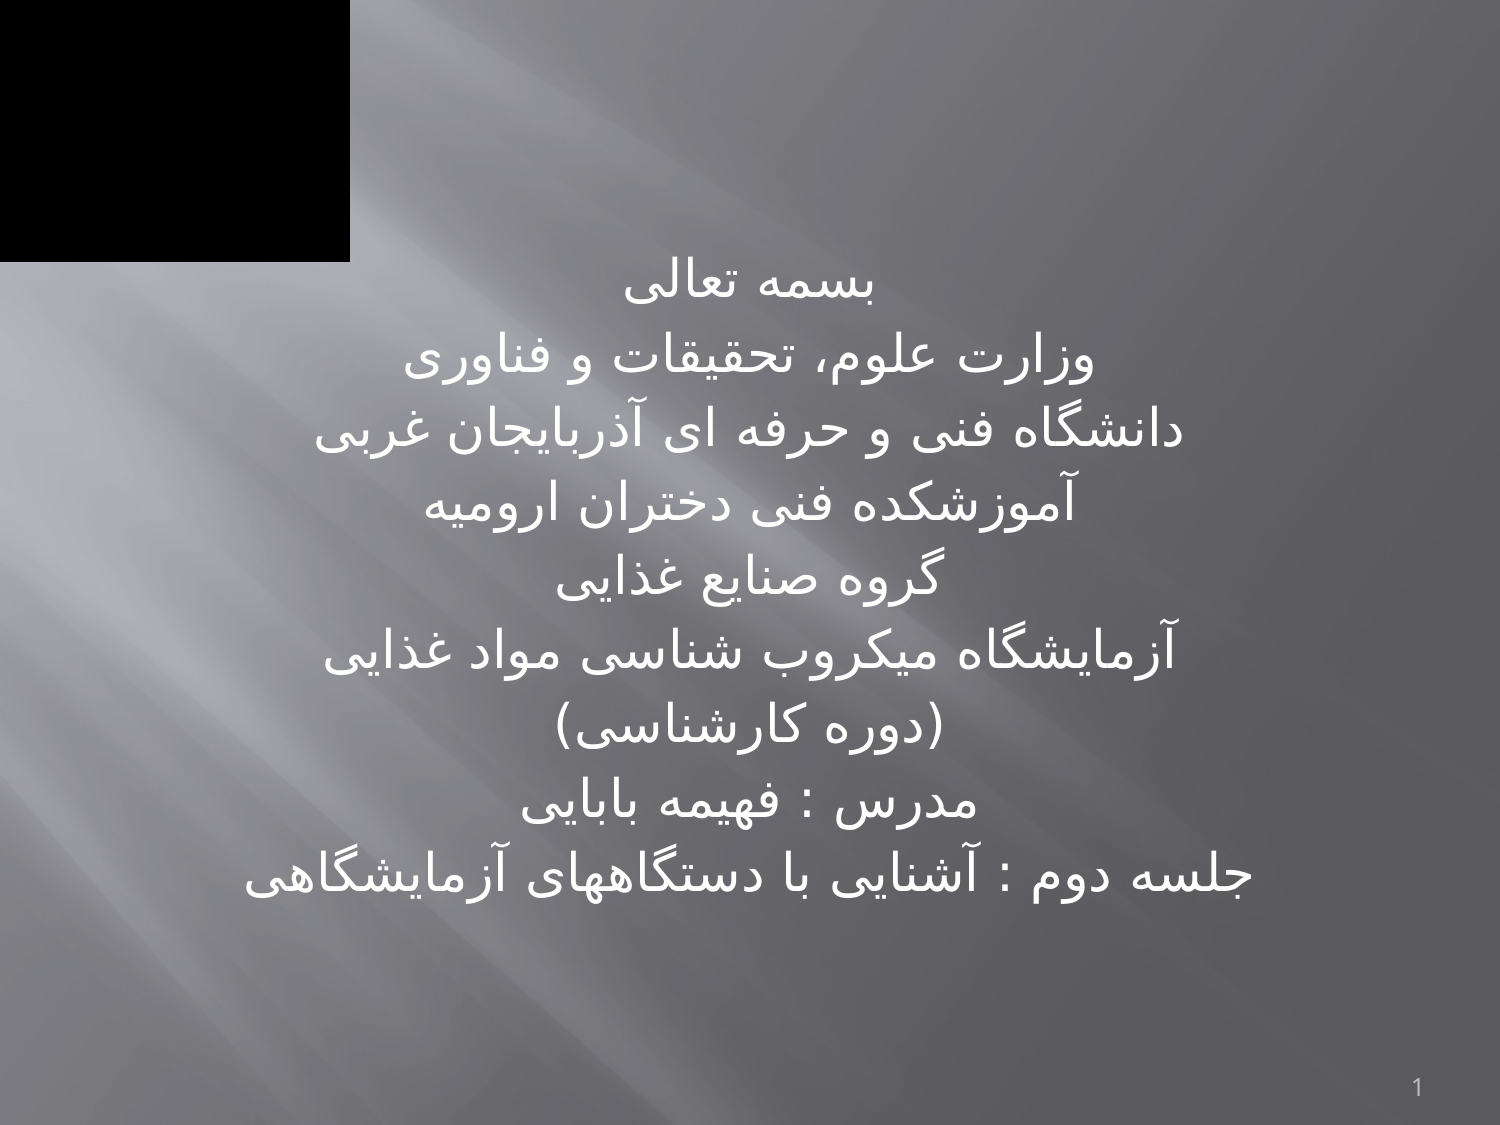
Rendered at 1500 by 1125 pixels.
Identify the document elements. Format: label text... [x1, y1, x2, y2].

subtitle بسمه تعالی وزارت علوم، تحقیقات و فناوری دانشگاه فنی و حرفه ای آذربایجان غربی آموزشکده فنی دختران ارومیه گروه صنایع غذایی آزمایشگاه میکروب شناسی مواد غذایی (دوره کارشناسی) مدرس : فهیمه بابایی جلسه دوم : آشنایی با دستگاههای آزمایشگاهی [225, 237, 1275, 913]
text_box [0, 0, 351, 263]
slide_number 1 [1299, 1052, 1425, 1113]
